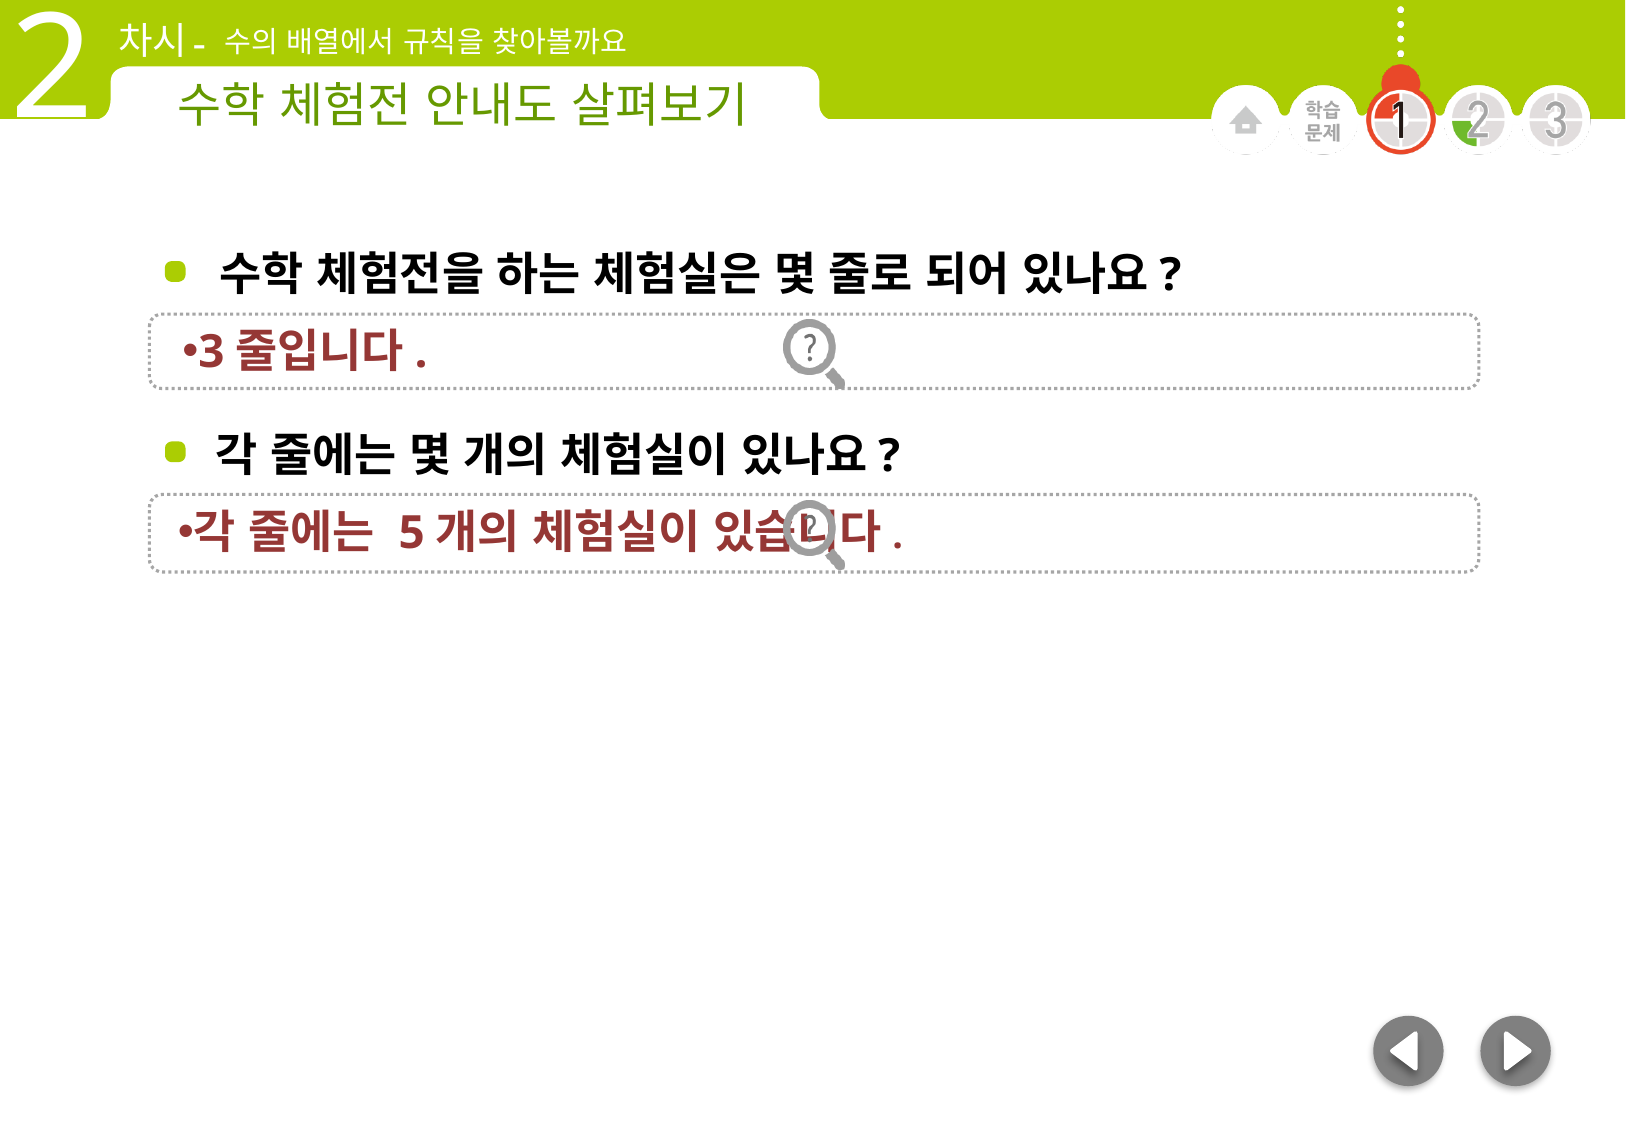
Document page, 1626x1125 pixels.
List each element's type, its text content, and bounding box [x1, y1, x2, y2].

text_box [147, 312, 780, 391]
text_box 3줄입니다. [167, 318, 500, 385]
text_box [1373, 1015, 1444, 1087]
text_box 각 줄에는 5개의 체험실이 있습니다. [163, 495, 936, 566]
text_box [147, 492, 778, 575]
text_box [848, 312, 1481, 391]
picture [1210, 4, 1591, 155]
text_box [849, 492, 1481, 575]
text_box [164, 417, 935, 489]
picture [783, 500, 846, 570]
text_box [164, 237, 1208, 309]
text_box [1480, 1015, 1551, 1087]
text_box 수학 체험전 안내도 살펴보기 [109, 67, 818, 140]
picture [783, 319, 846, 389]
